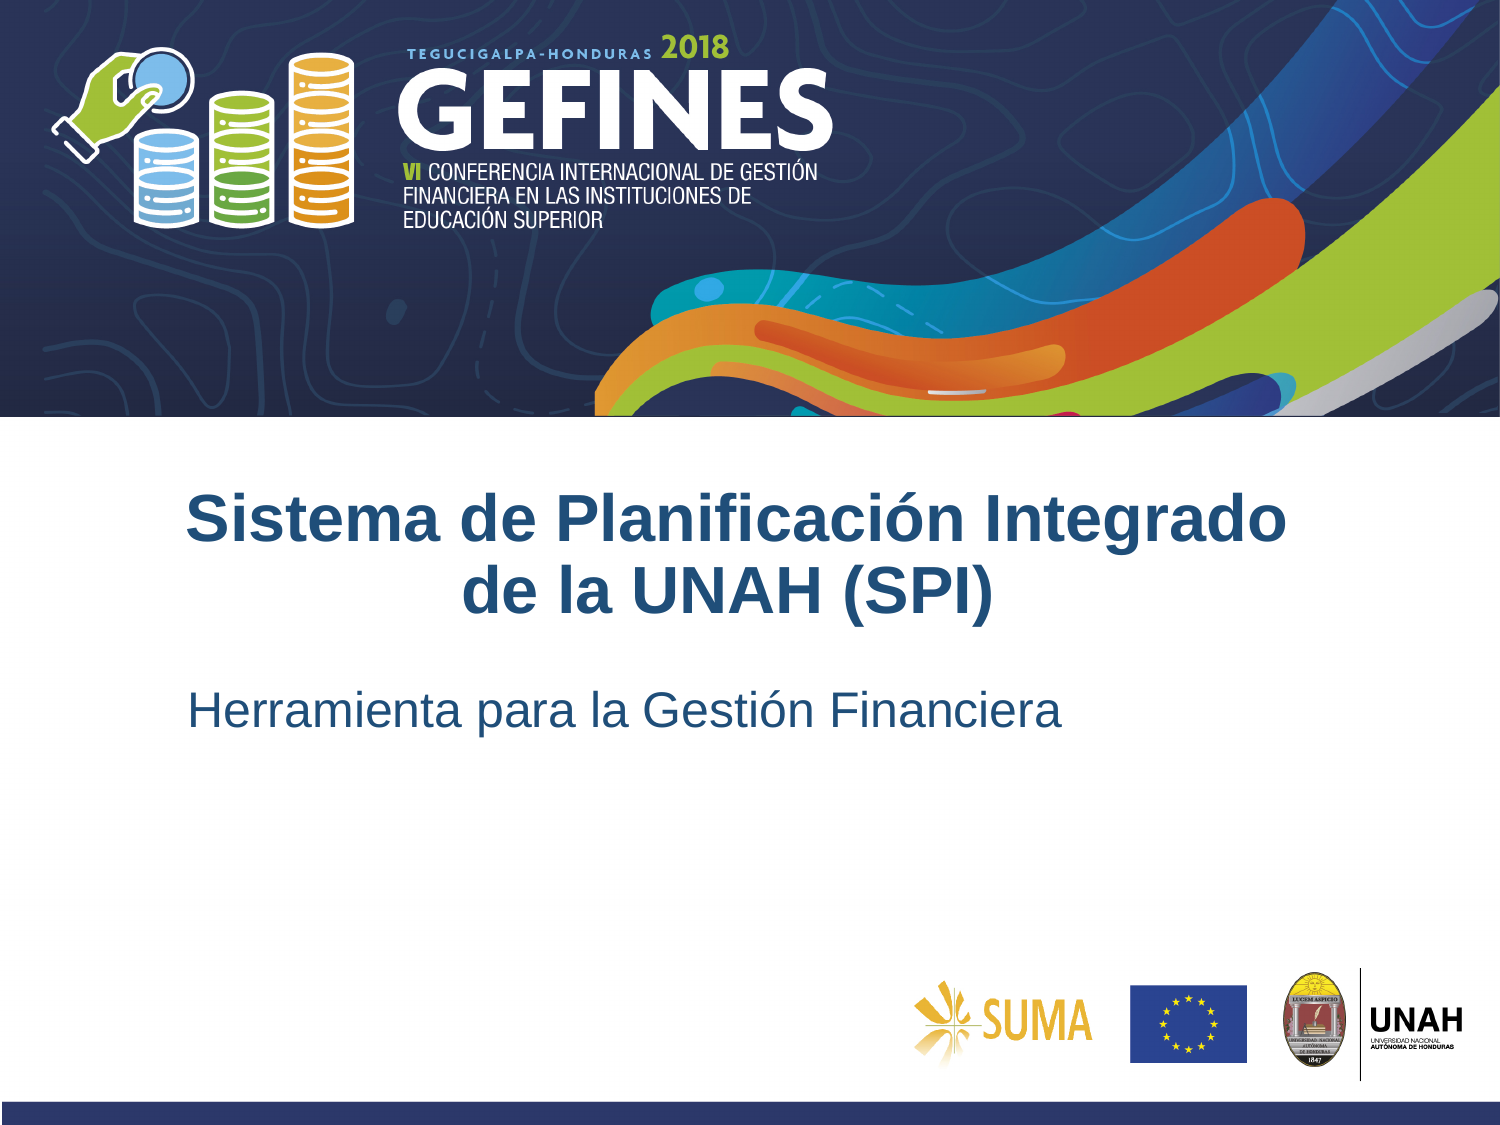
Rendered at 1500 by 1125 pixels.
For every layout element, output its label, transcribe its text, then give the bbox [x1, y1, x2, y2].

subtitle Herramienta para la Gestión Financiera [172, 677, 1347, 949]
picture [0, 0, 1500, 1125]
title Sistema de Planificación Integrado de la UNAH (SPI) [138, 476, 1337, 756]
